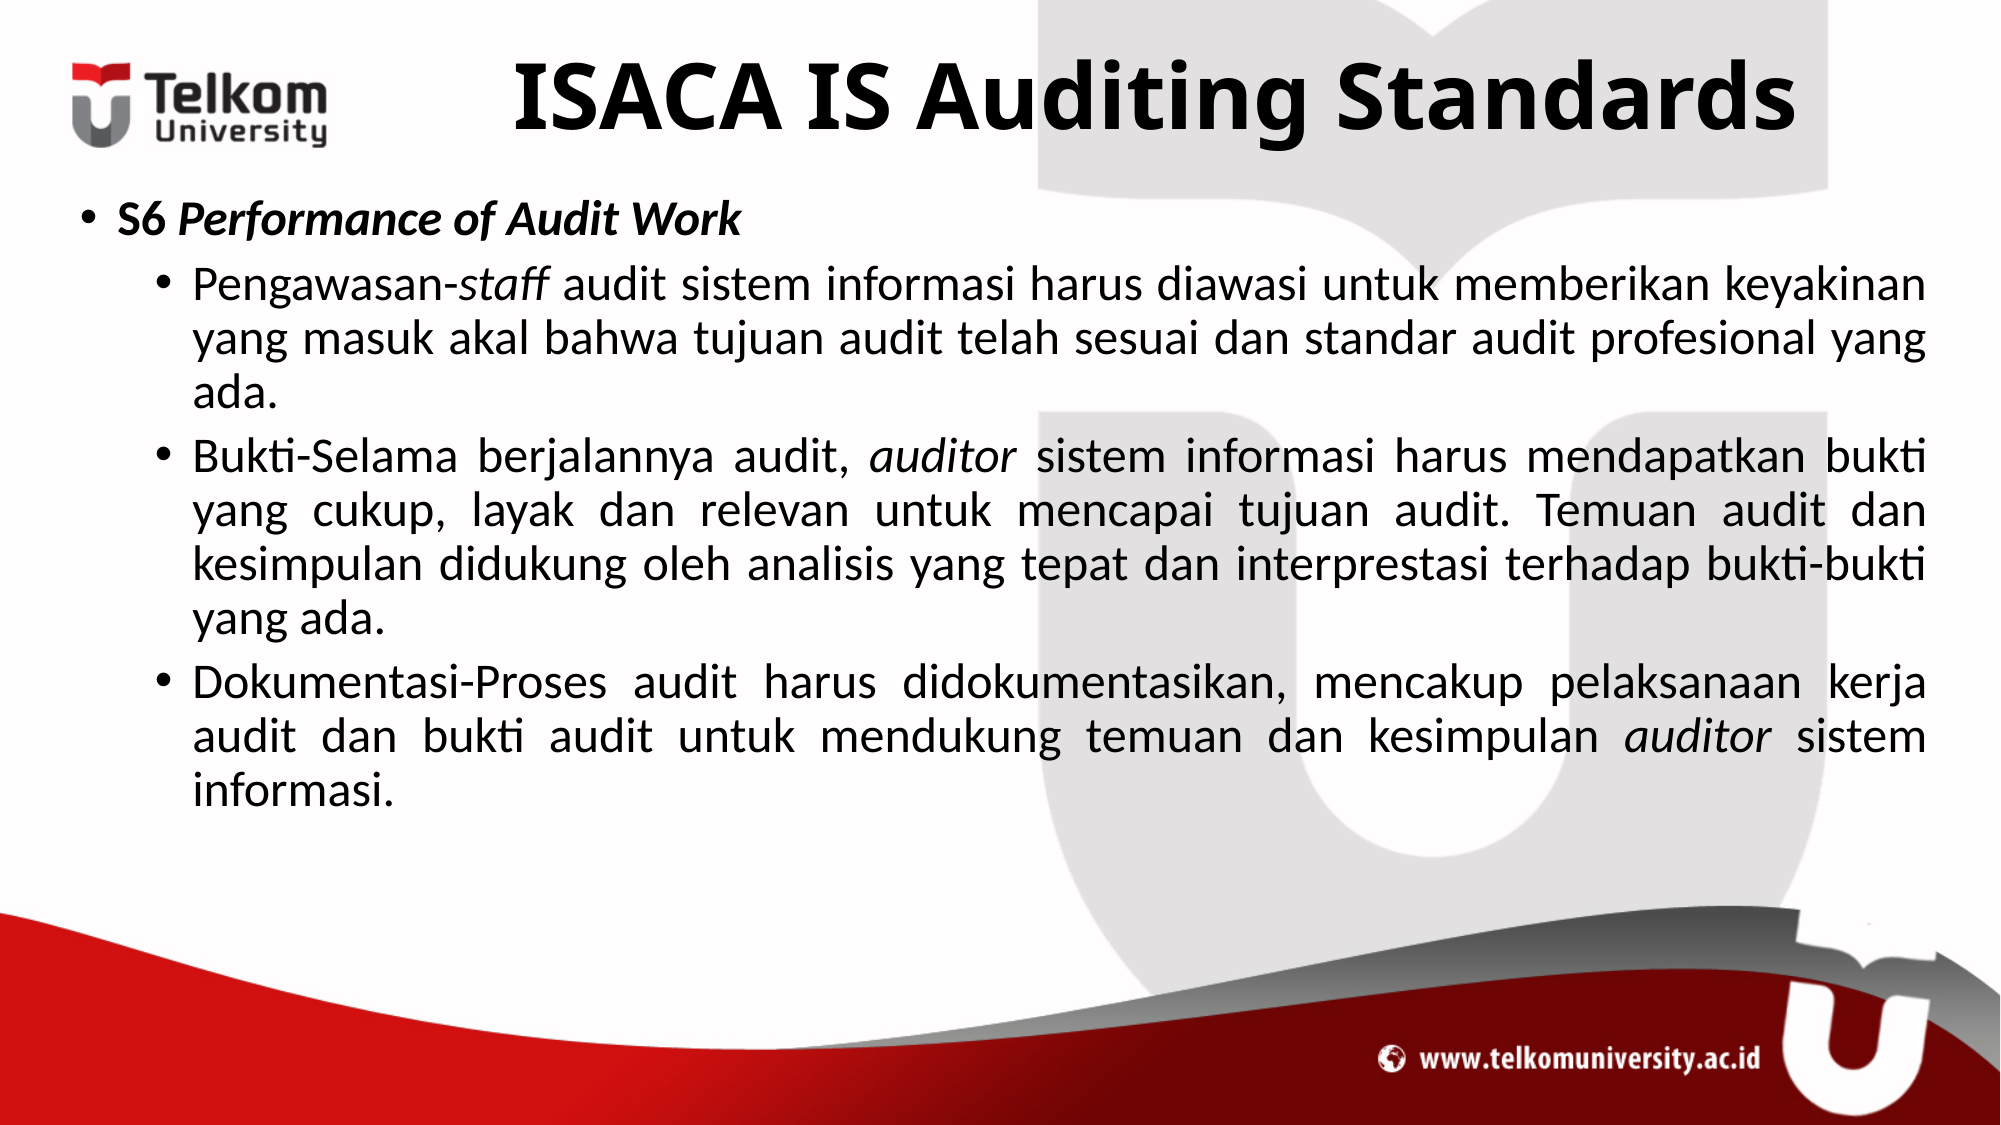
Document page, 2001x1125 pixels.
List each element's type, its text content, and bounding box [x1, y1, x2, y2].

title ISACA IS Auditing Standards [370, 31, 1943, 169]
picture [0, 0, 2001, 1125]
list S6 Performance of Audit Work Pengawasan-staff audit sistem informasi harus diawasi untuk memberikan keyakinan yang masuk akal bahwa tujuan audit telah sesuai dan standar audit profesional yang ada. Bukti-Selama berjalannya audit, auditor sistem informasi harus mendapatkan bukti yang cukup, layak dan relevan untuk mencapai tujuan audit. Temuan audit dan kesimpulan didukung oleh analisis yang tepat dan interprestasi terhadap bukti-bukti yang ada. Dokumentasi-Proses audit harus didokumentasikan, mencakup pelaksanaan kerja audit dan bukti audit untuk mendukung temuan dan kesimpulan auditor sistem informasi. [64, 185, 1943, 1014]
